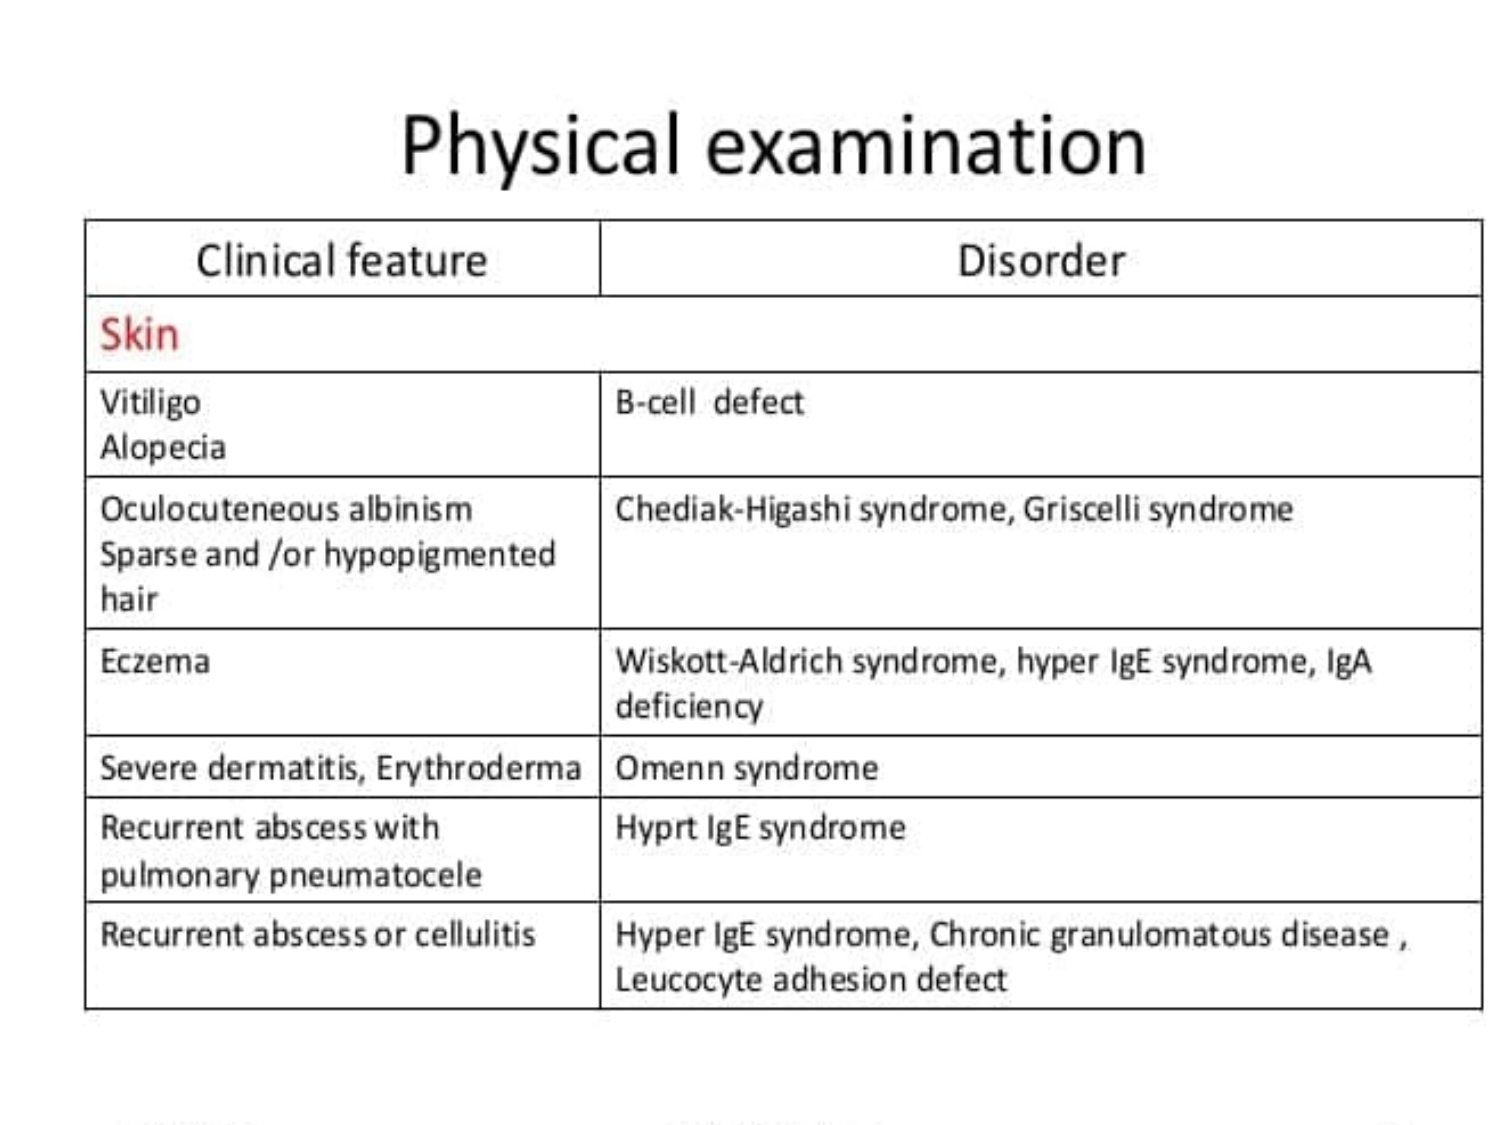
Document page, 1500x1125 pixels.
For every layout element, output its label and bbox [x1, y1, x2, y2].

list [46, 58, 1500, 1125]
